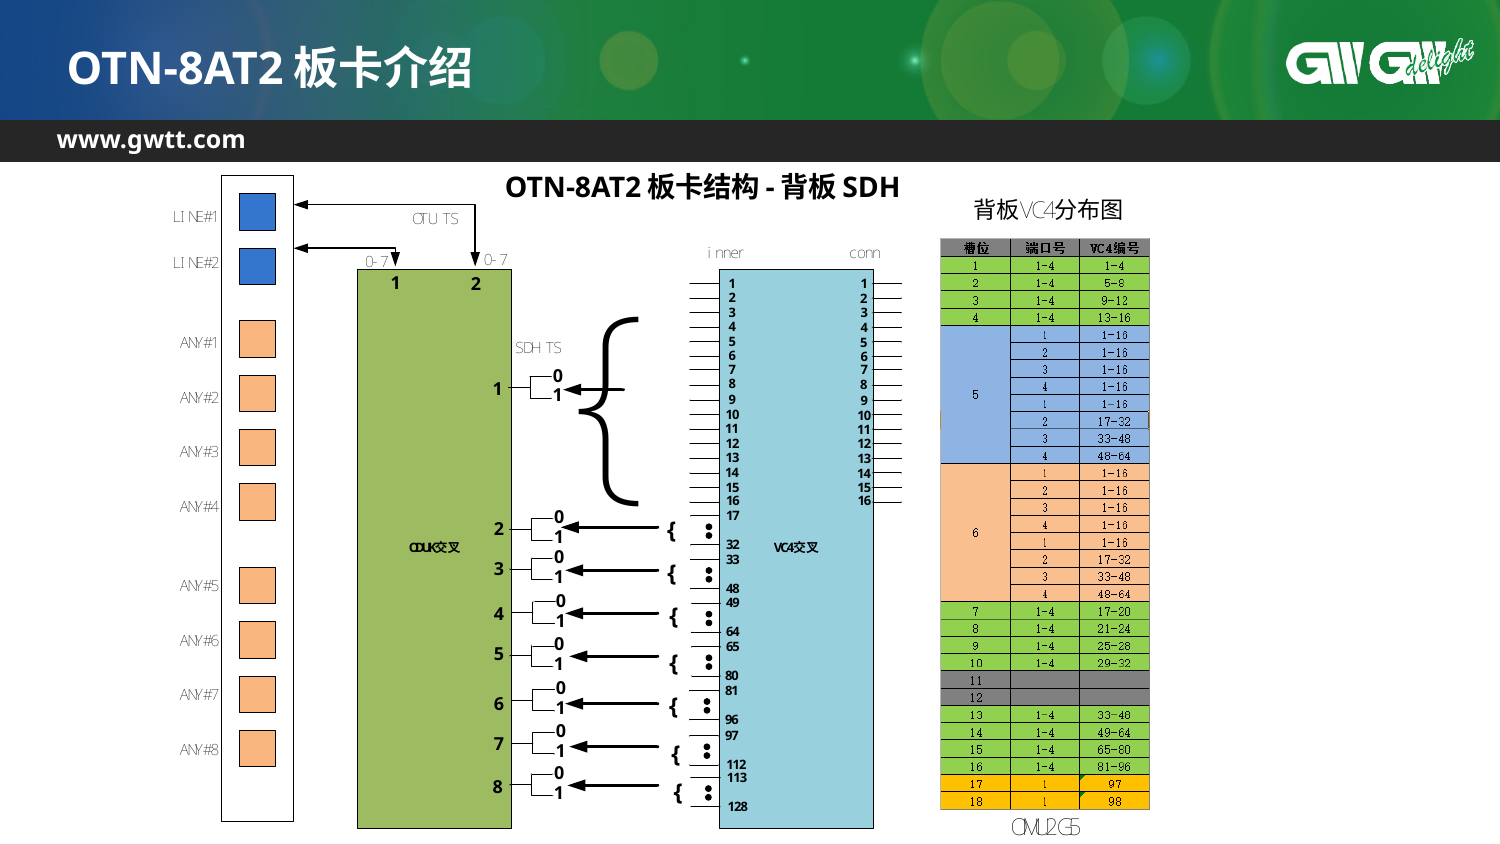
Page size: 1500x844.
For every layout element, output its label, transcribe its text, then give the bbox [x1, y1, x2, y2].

picture [170, 173, 1152, 844]
title OTN-8AT2板卡介绍 [51, 32, 1282, 102]
text_box OTN-8AT2板卡结构-背板SDH [490, 161, 977, 172]
picture [0, 1, 1500, 120]
